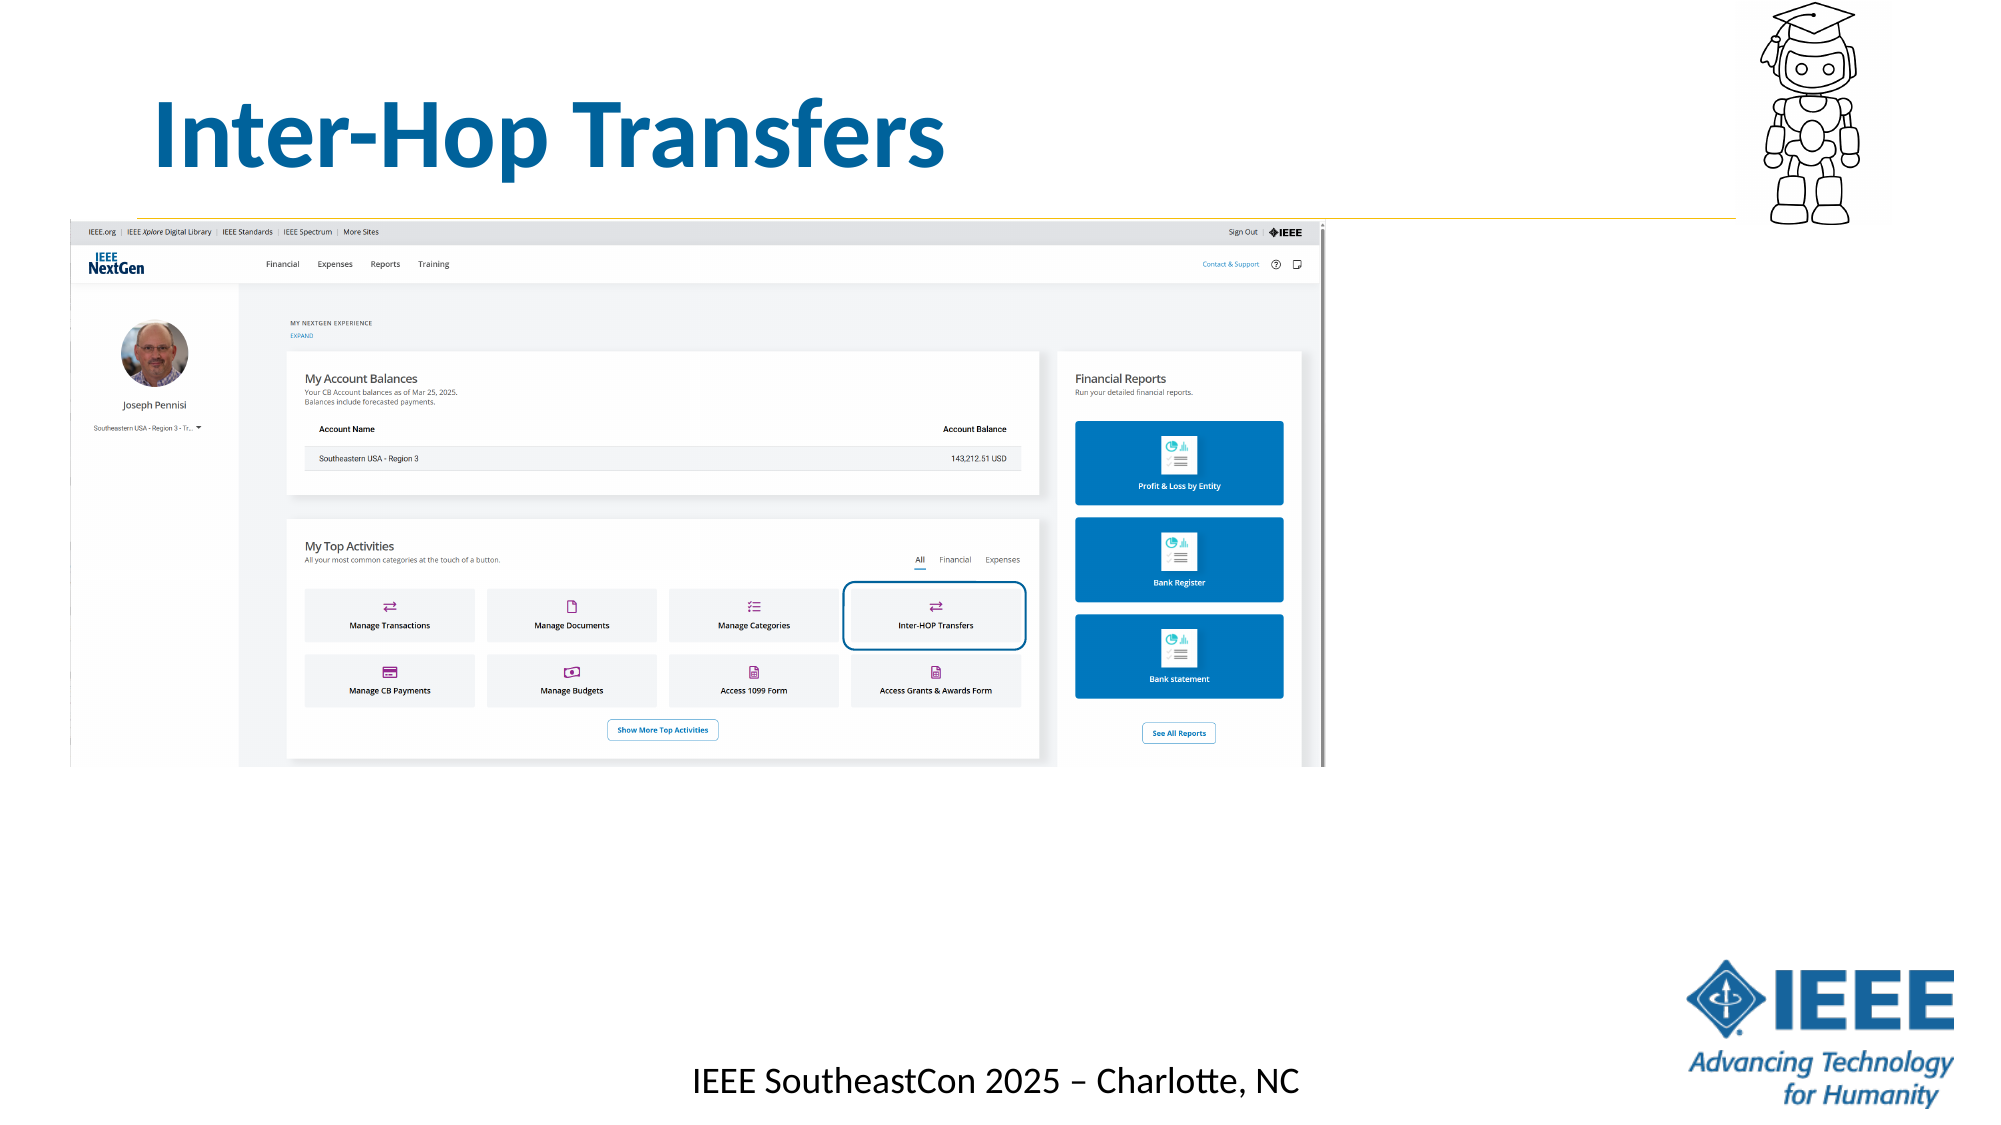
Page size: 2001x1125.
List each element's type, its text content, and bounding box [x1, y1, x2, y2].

picture [1686, 959, 1954, 1109]
title Inter-Hop Transfers [137, 59, 1677, 210]
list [70, 219, 1326, 767]
